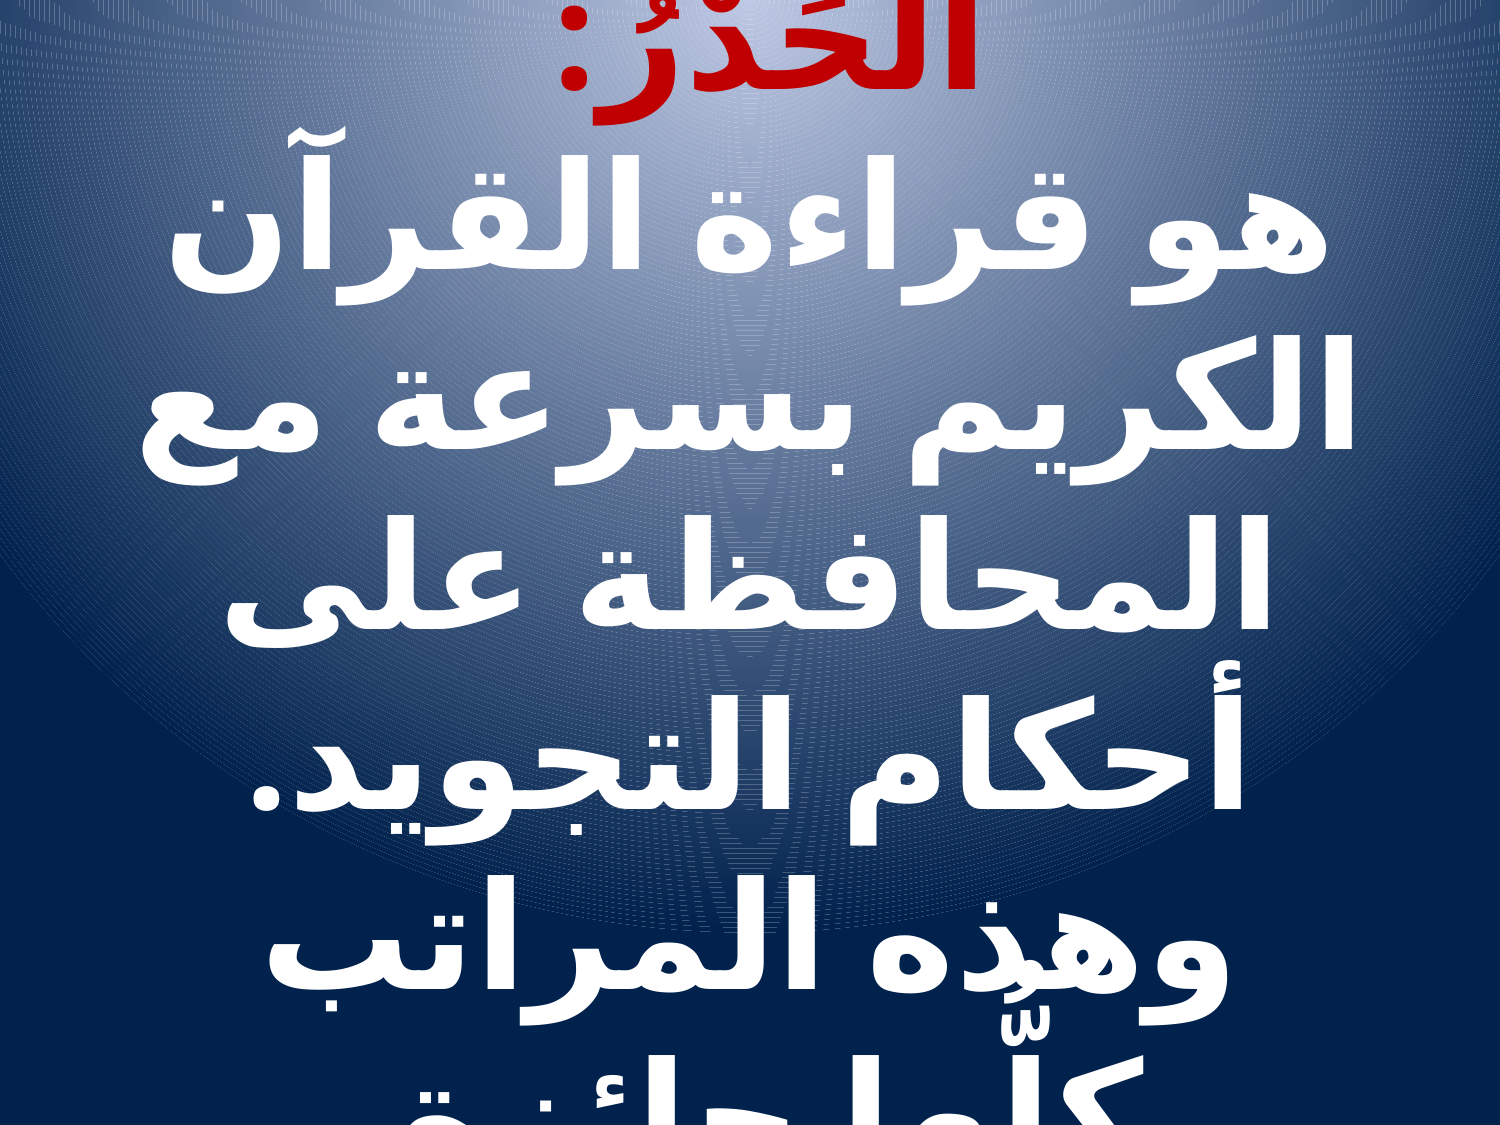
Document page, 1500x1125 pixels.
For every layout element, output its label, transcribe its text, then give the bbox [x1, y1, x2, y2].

title الْحَدْرُ: هو قراءة القرآن الكريم بسرعة مع المحافظة على أحكام التجويد. وهذه المراتب كلُّها جائزة. [75, 45, 1425, 1094]
